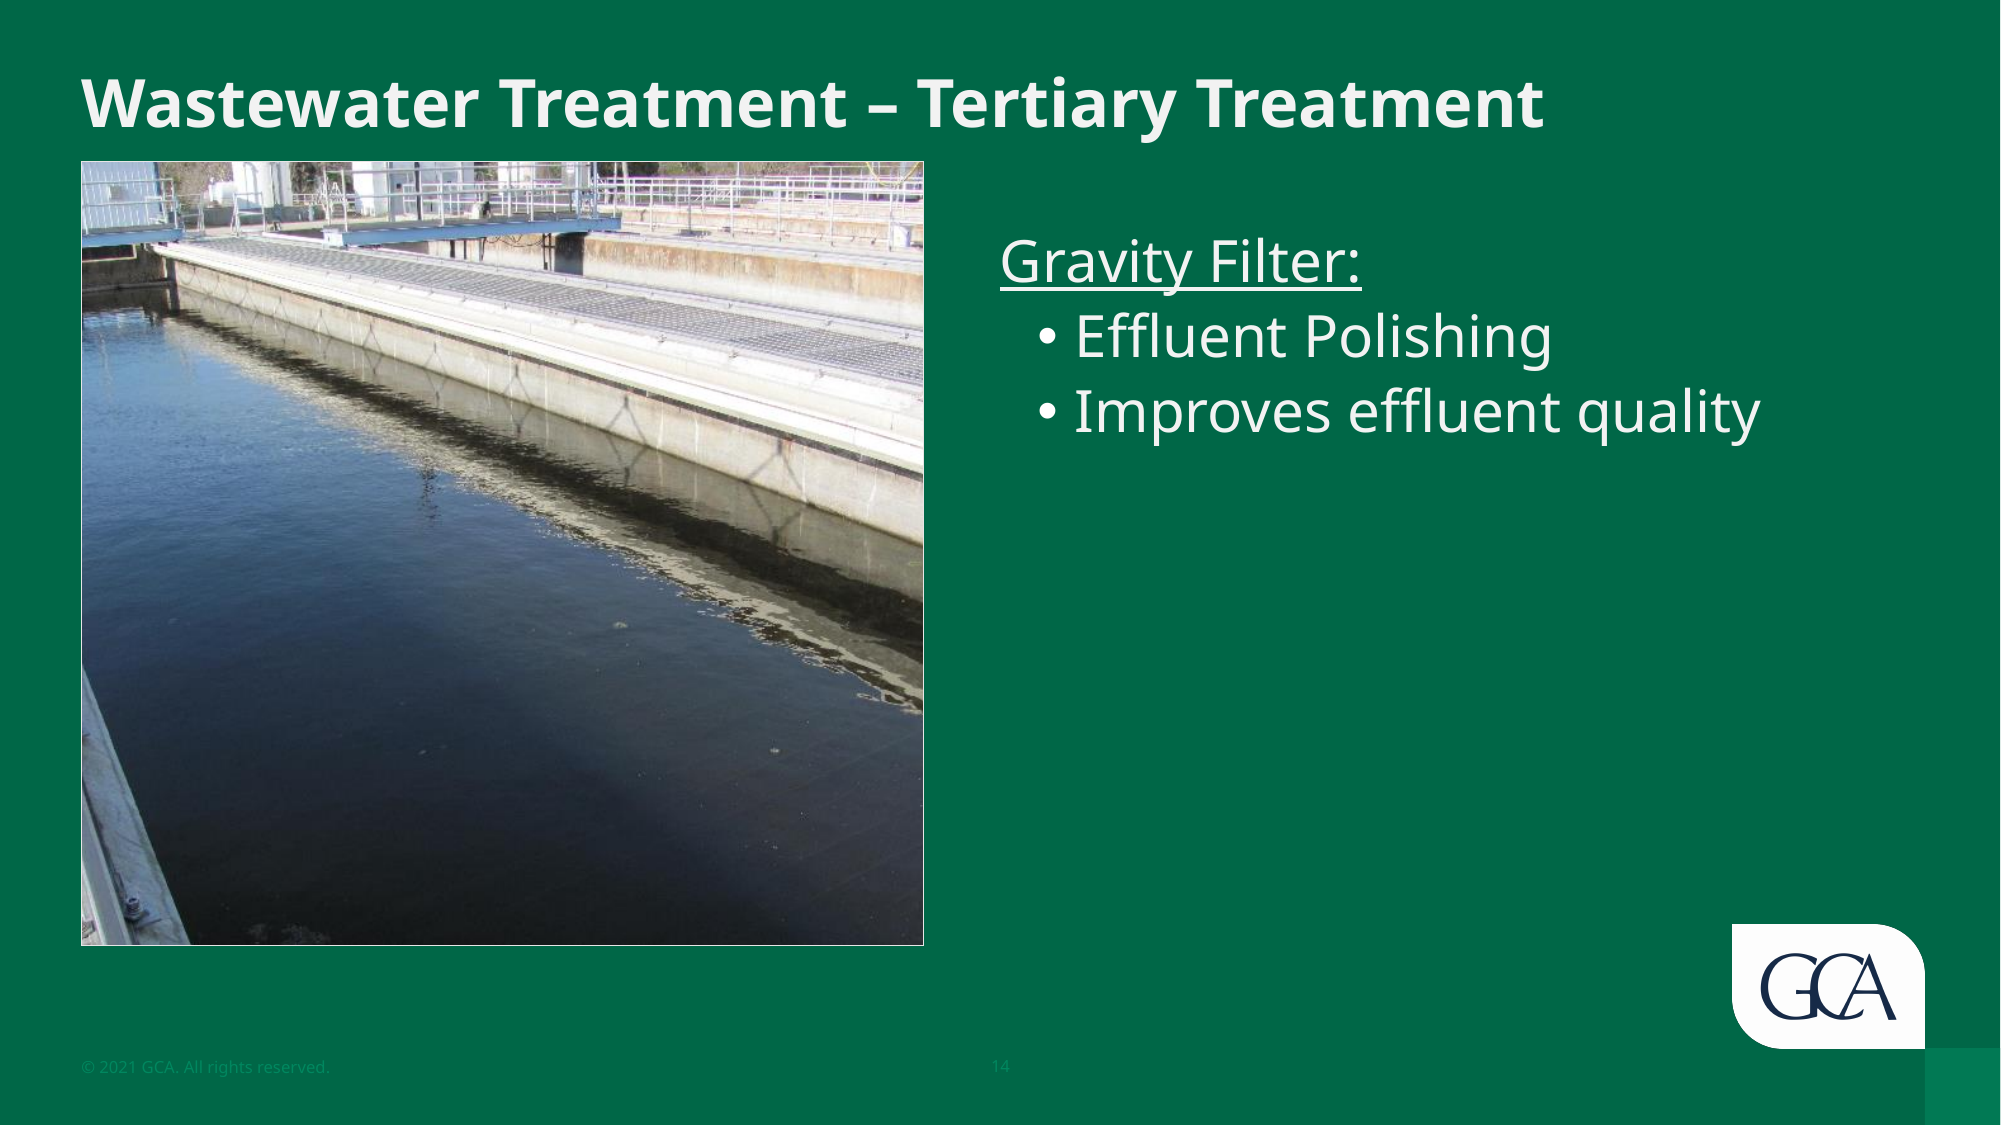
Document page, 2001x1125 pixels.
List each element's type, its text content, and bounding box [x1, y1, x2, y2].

title Wastewater Treatment – Tertiary Treatment [81, 52, 1925, 161]
text_box Gravity Filter: Effluent Polishing Improves effluent quality [999, 231, 1925, 946]
picture [1732, 946, 1925, 1049]
picture [81, 161, 924, 946]
